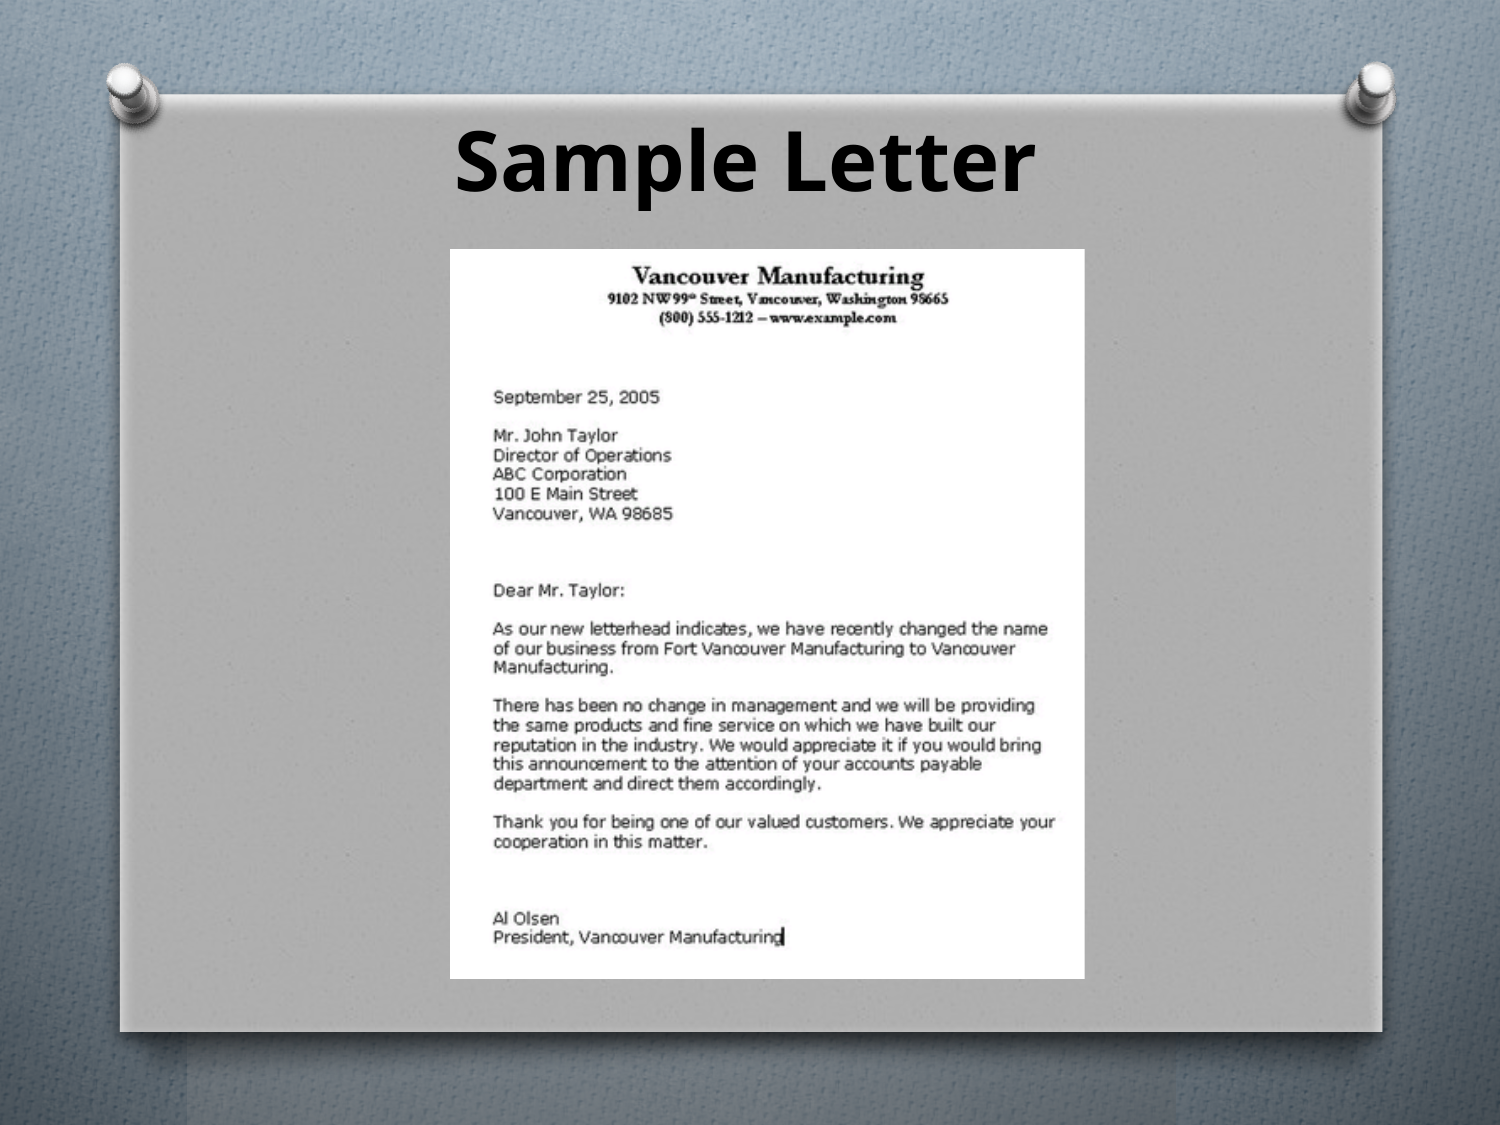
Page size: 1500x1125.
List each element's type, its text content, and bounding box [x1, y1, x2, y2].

picture [1317, 35, 1439, 156]
picture [75, 29, 198, 153]
title Sample Letter [174, 99, 1318, 216]
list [449, 249, 1085, 979]
